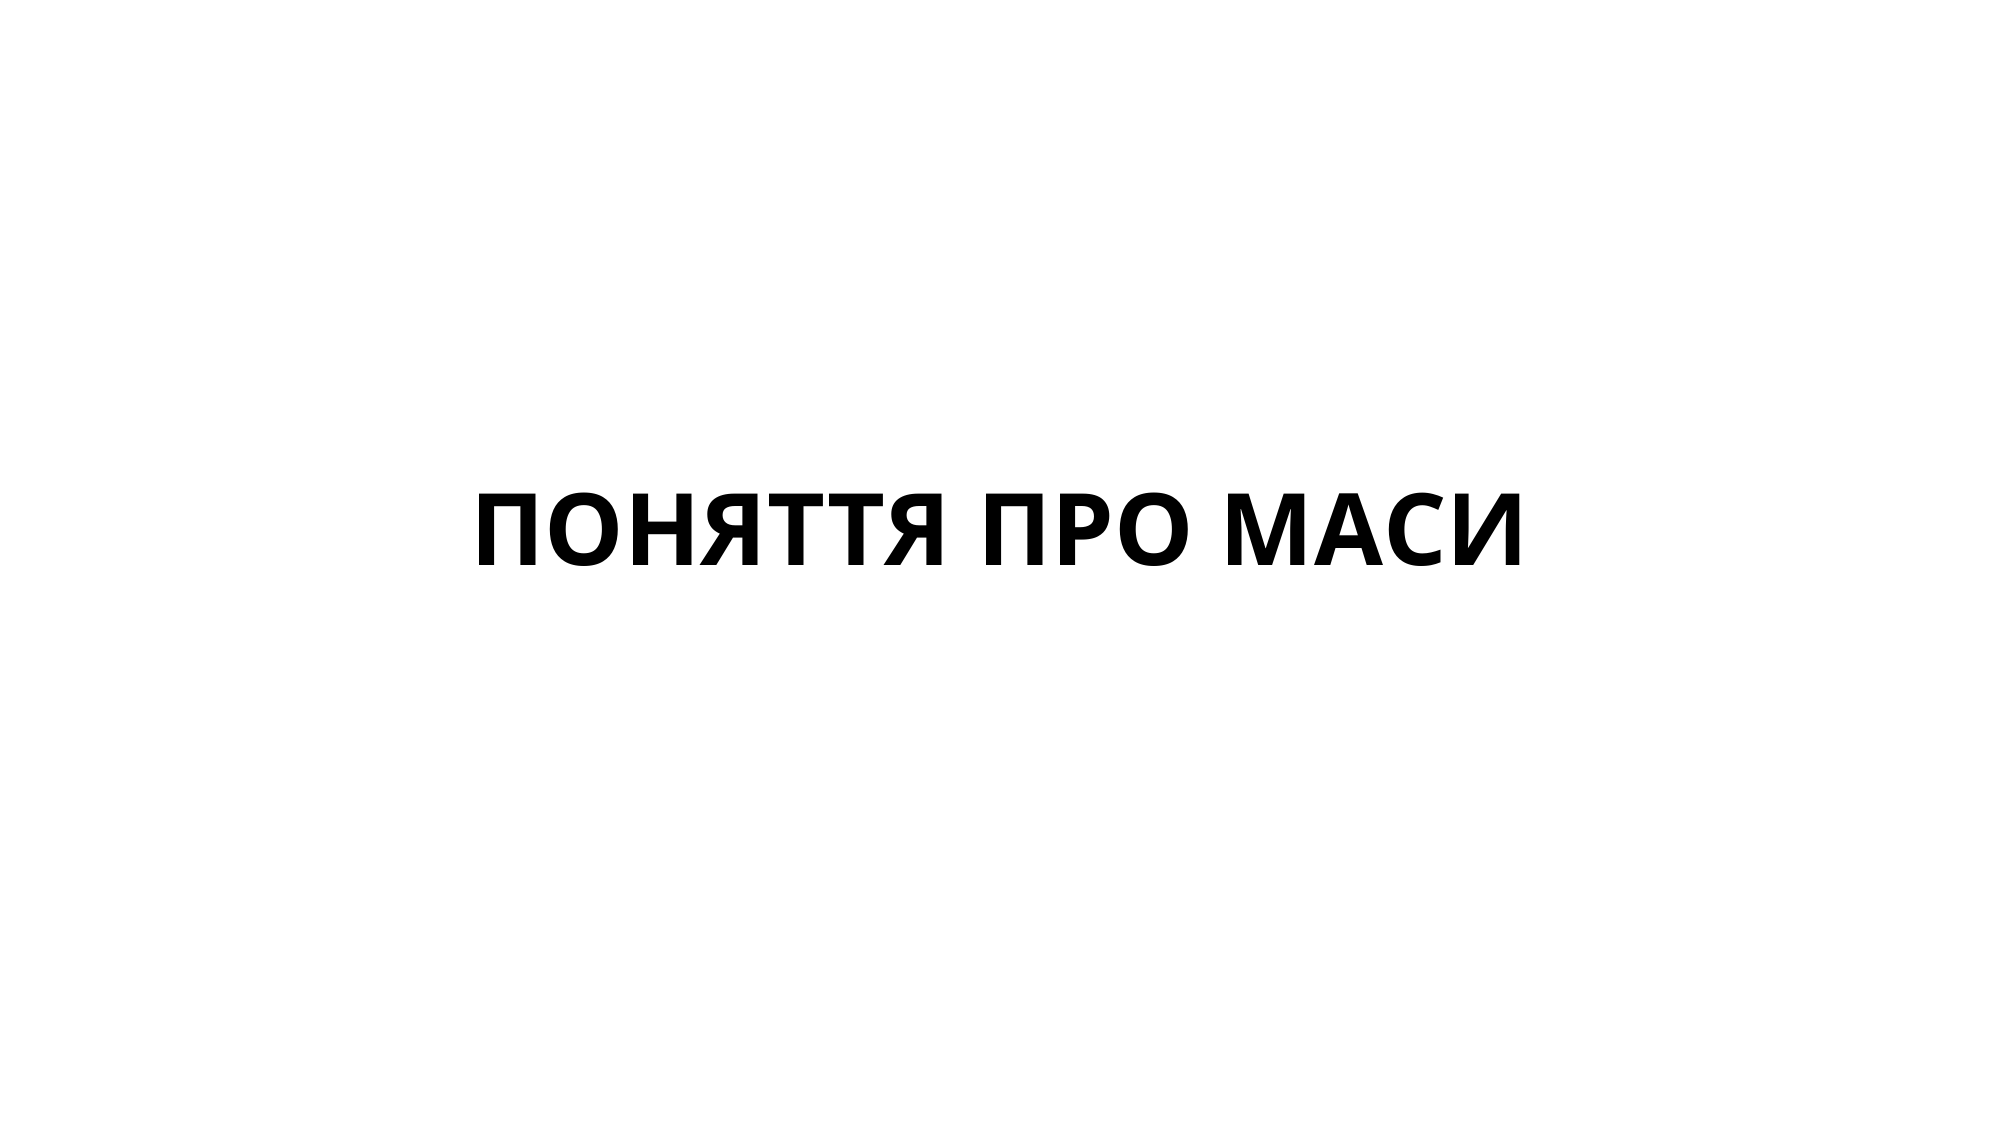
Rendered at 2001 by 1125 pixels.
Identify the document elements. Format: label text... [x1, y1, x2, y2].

title ПОНЯТТЯ ПРО МАСИ [0, 341, 2000, 823]
